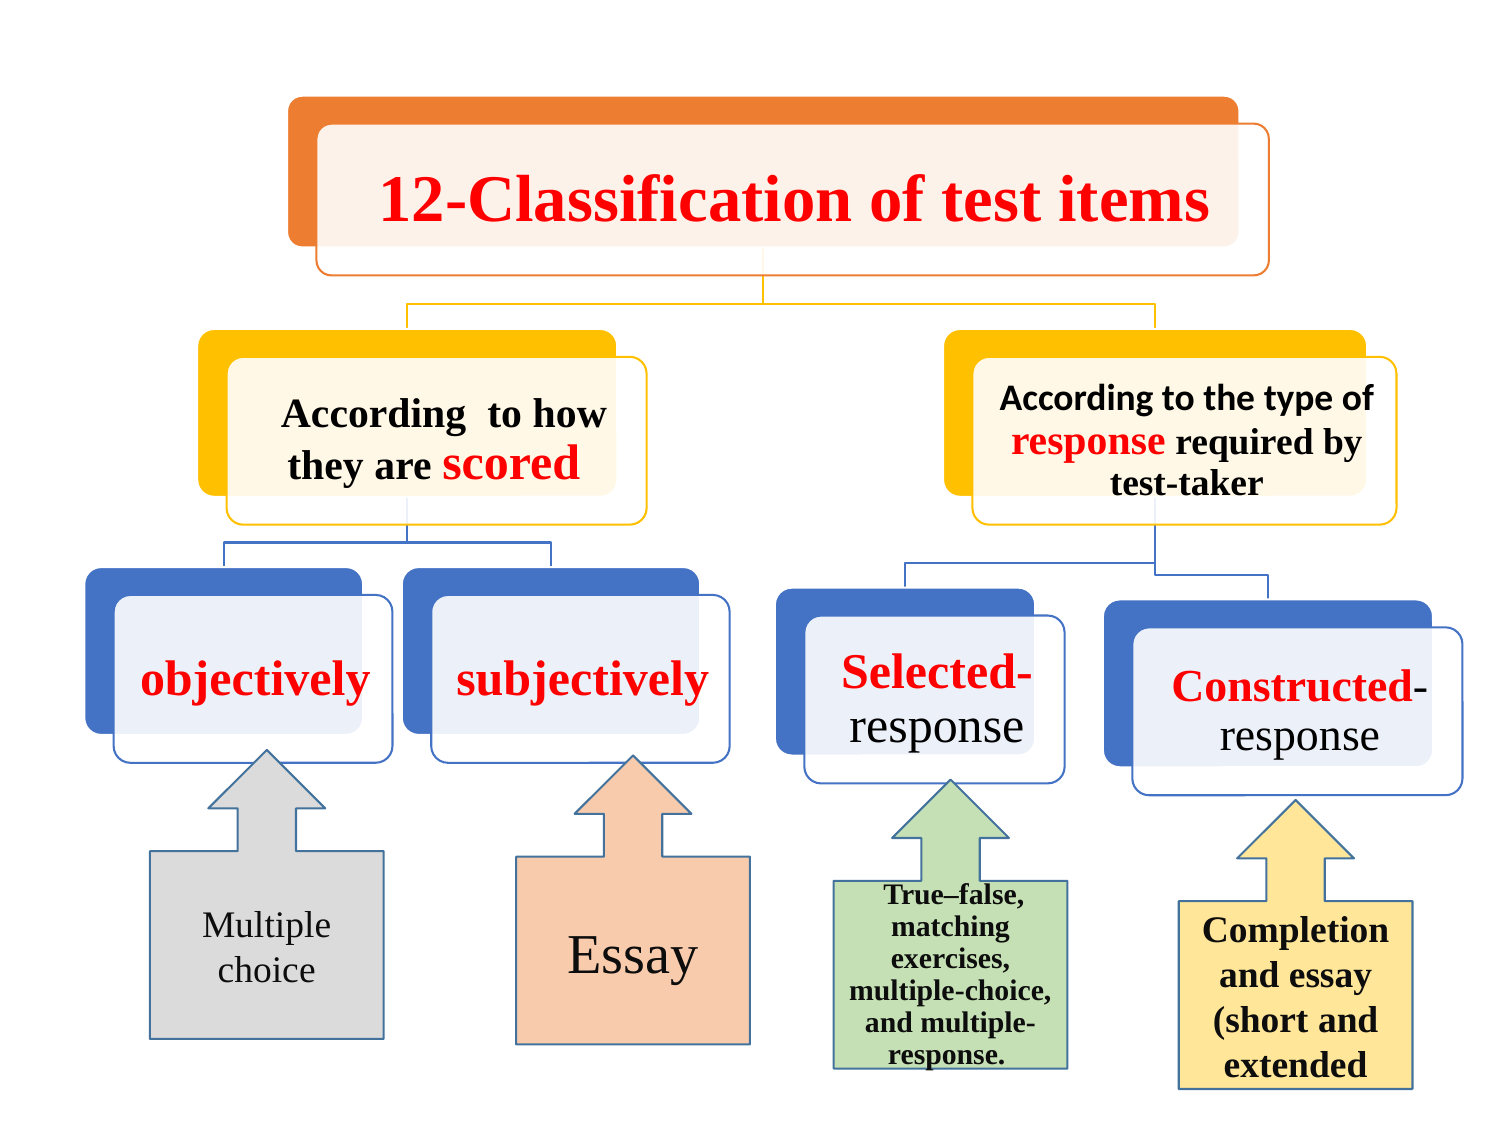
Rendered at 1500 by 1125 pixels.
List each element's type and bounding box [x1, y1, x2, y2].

list [87, 12, 1463, 1125]
